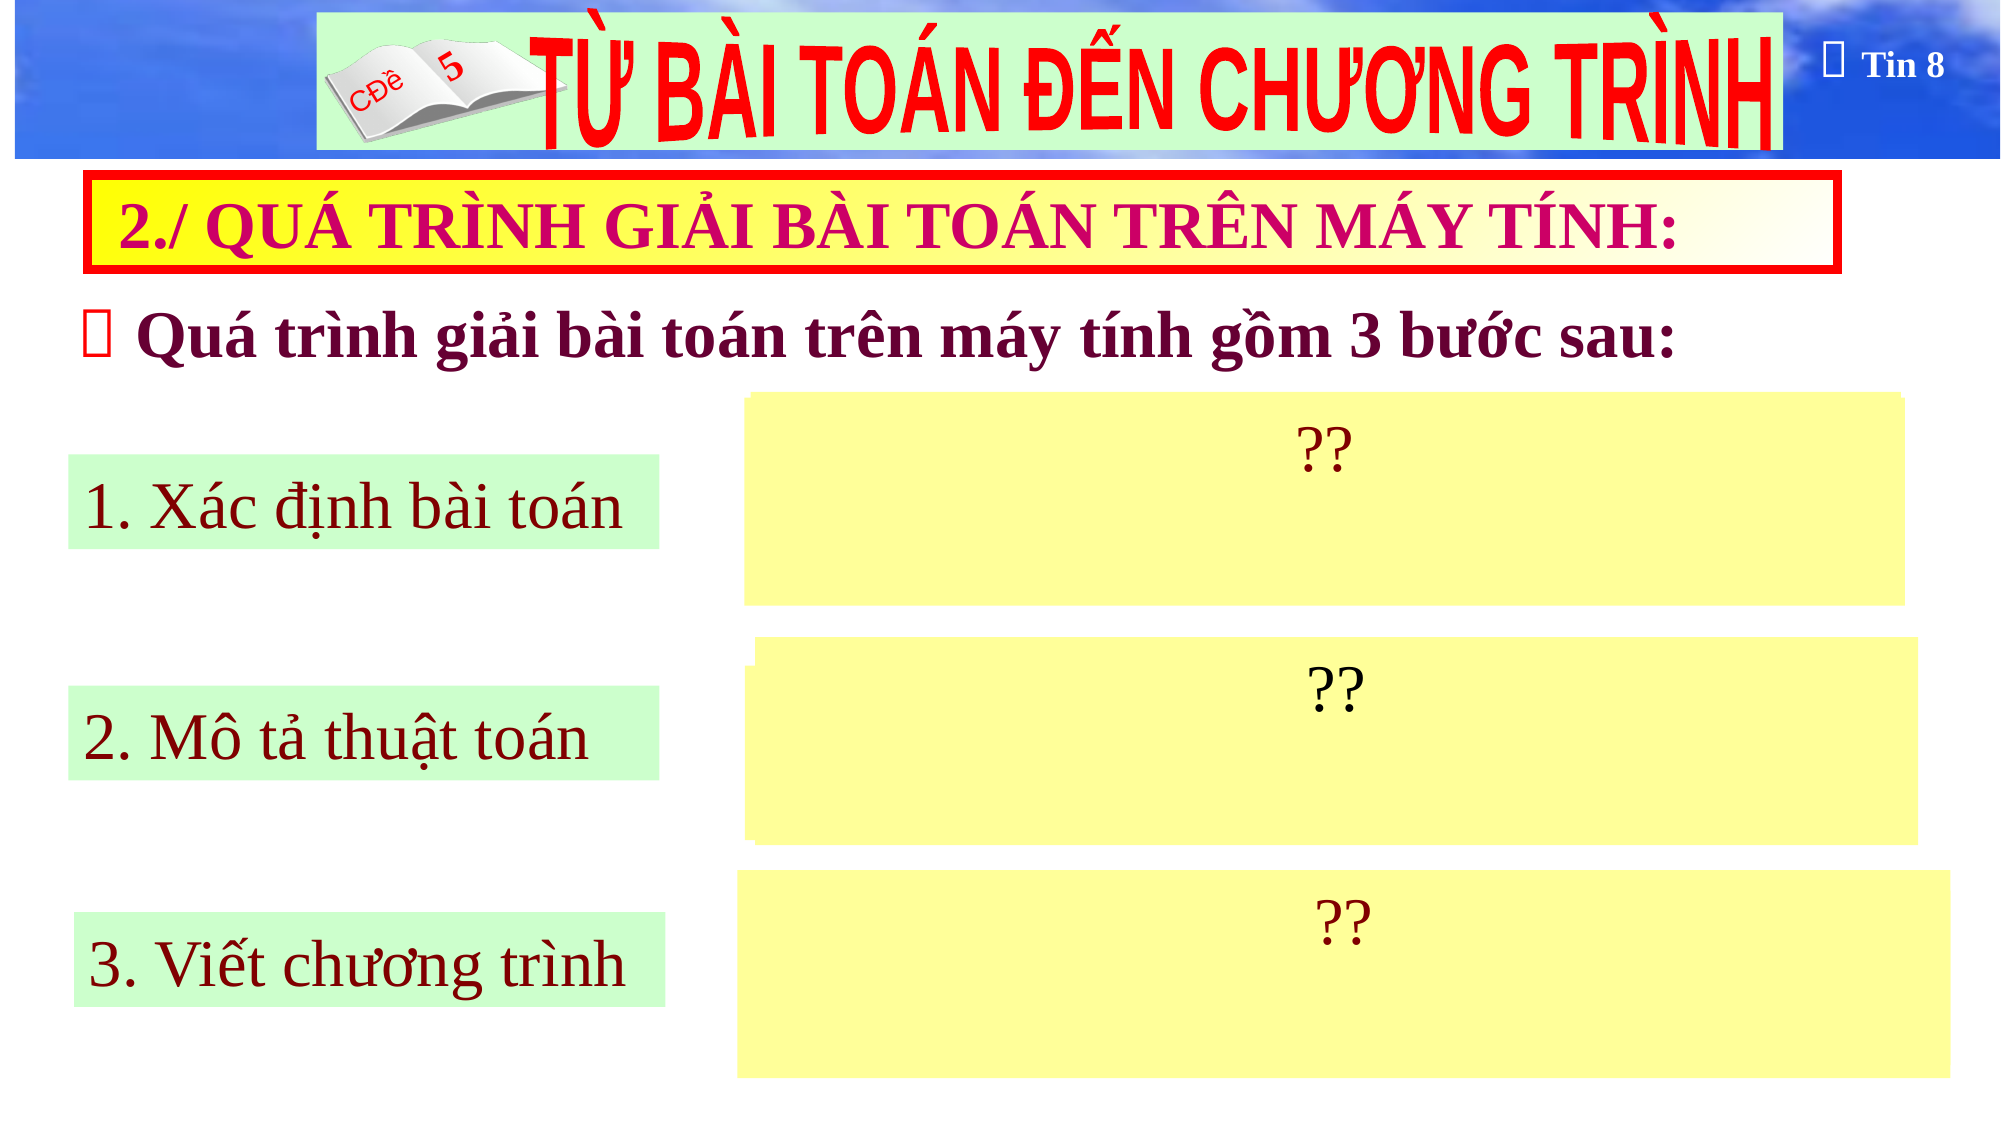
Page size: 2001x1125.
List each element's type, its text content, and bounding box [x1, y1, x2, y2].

picture [14, 0, 2001, 159]
text_box 1. Xác định bài toán [68, 454, 660, 550]
text_box -Xác định thông tin đã cho (INPUT). -Tìm được thông tin cần tìm (OUTPUT) [750, 391, 1901, 397]
text_box ?? [755, 637, 1919, 846]
text_box  Quá trình giải bài toán trên máy tính gồm 3 bước sau: [62, 283, 1825, 379]
text_box -Diễn tả cách giải bài toán bằng dãy các thao tác (lệnh) cần phải thực hiện [744, 665, 755, 841]
text_box ?? [744, 397, 1905, 606]
text_box ?? [737, 870, 1951, 1079]
text_box 2. Mô tả thuật toán [68, 685, 660, 781]
text_box 3. Viết chương trình [74, 912, 666, 1007]
text_box 2./ QUÁ TRÌNH GIẢI BÀI TOÁN TRÊN MÁY TÍNH: [87, 174, 1838, 270]
